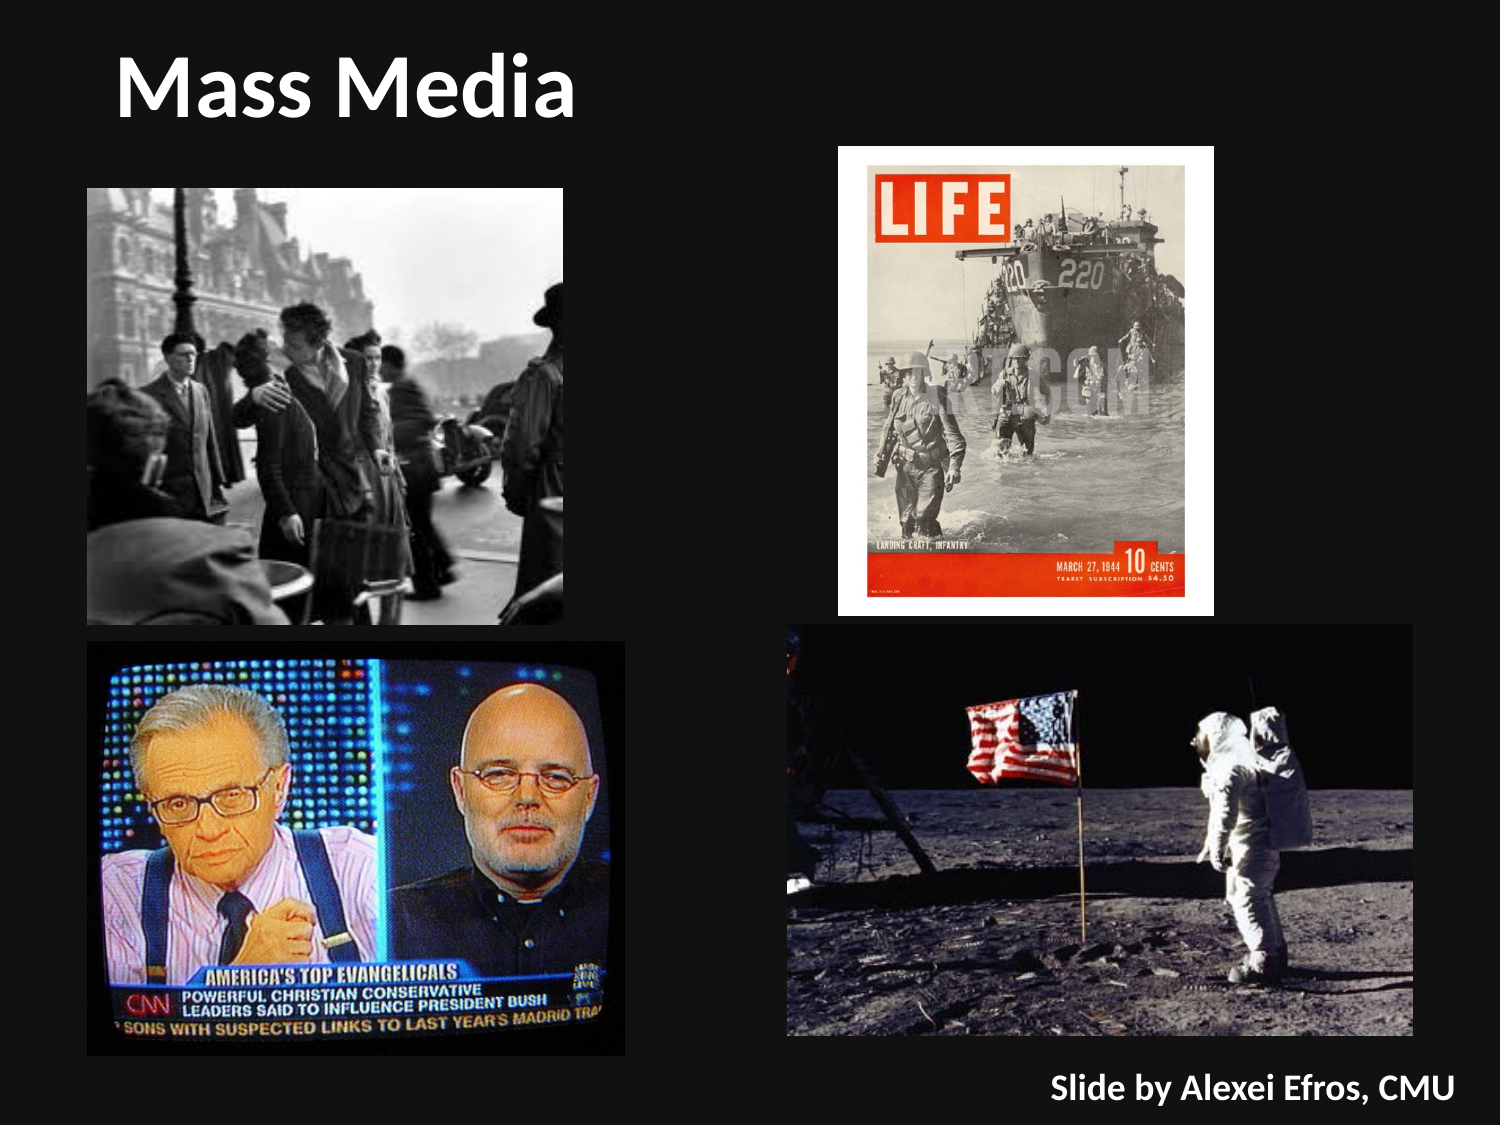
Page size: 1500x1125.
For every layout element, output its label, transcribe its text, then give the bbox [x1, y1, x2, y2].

picture [838, 146, 1214, 616]
picture [87, 188, 563, 626]
text_box Slide by Alexei Efros, CMU [1035, 1055, 1472, 1116]
title Mass Media [99, 12, 1500, 151]
picture [87, 641, 626, 1057]
picture [787, 624, 1413, 1037]
